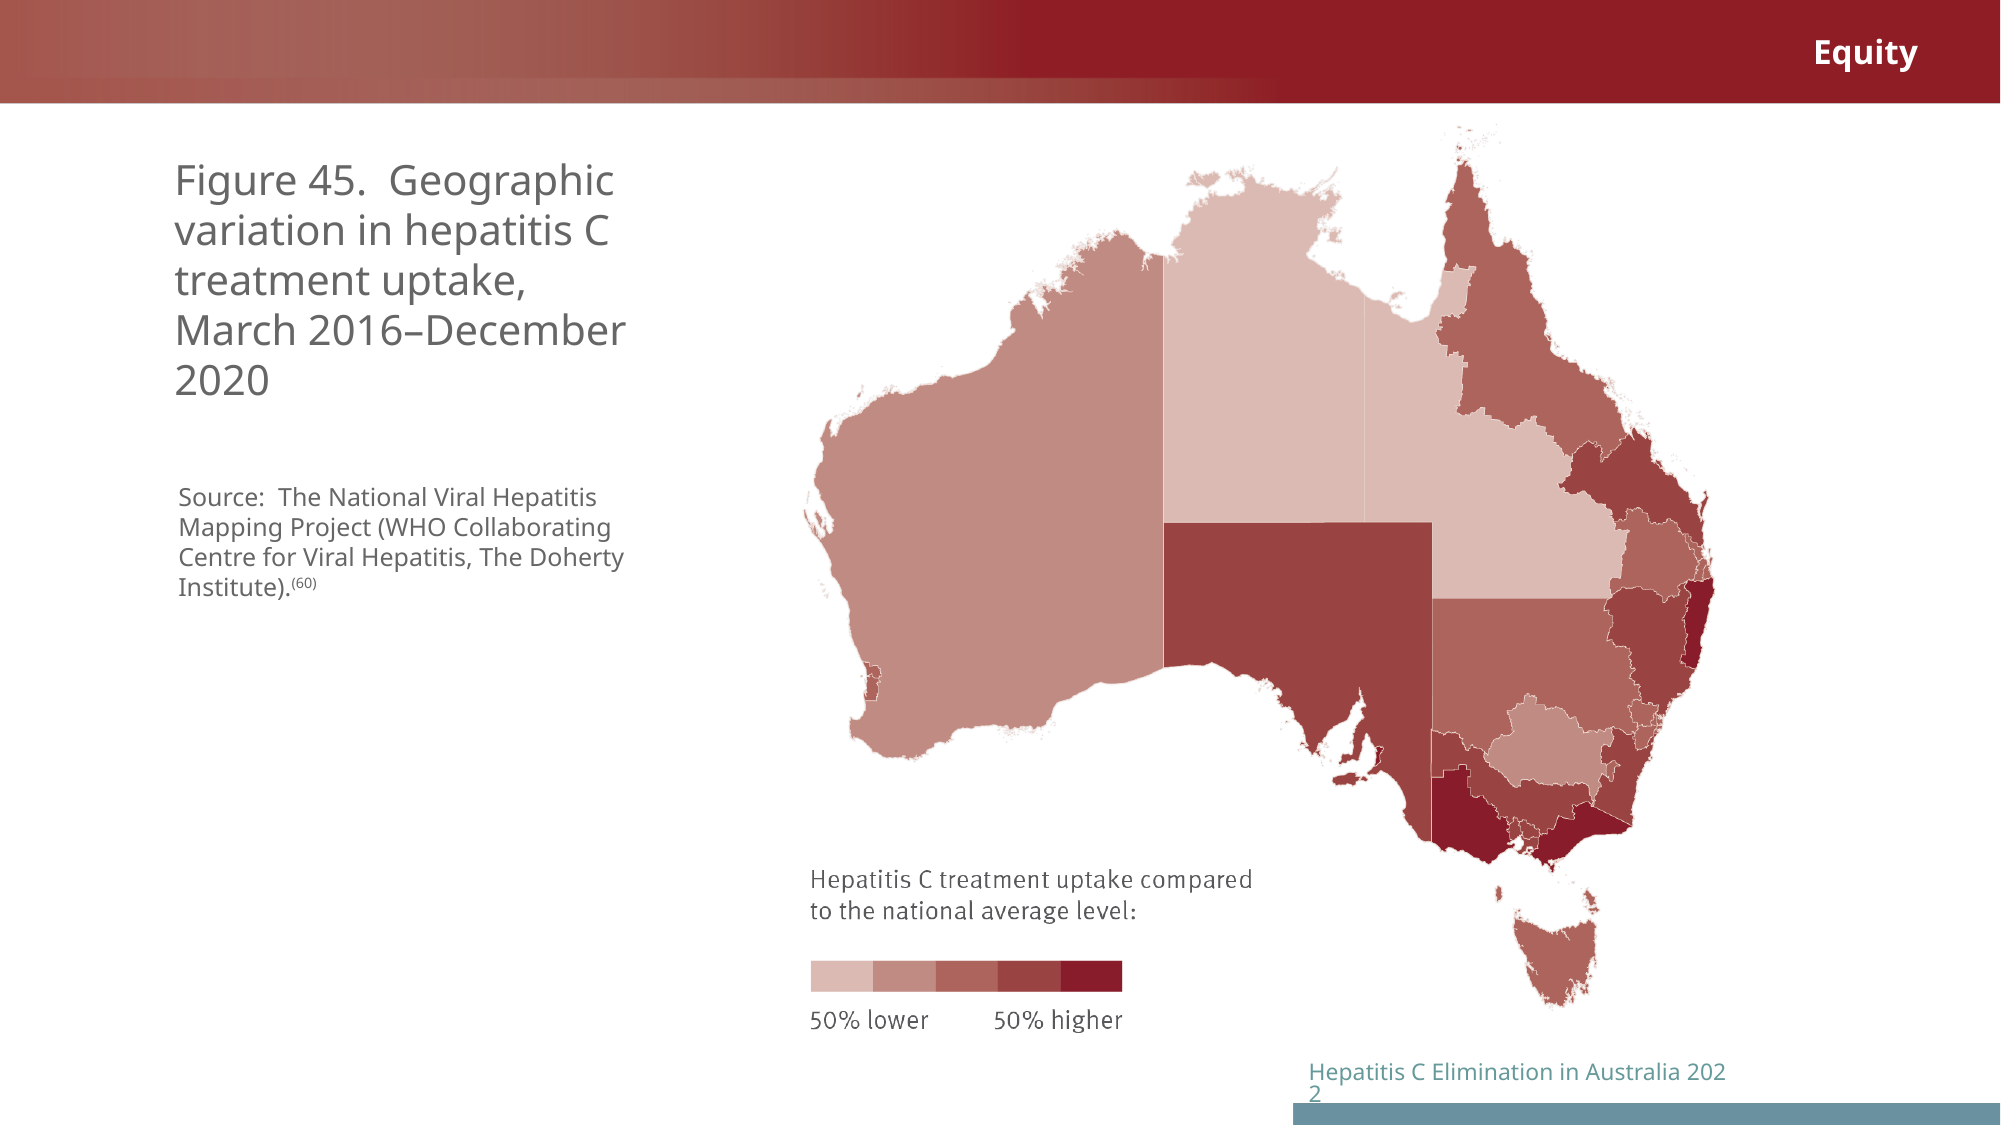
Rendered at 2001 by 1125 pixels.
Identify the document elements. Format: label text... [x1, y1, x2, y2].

picture [0, 0, 2001, 1125]
footer Hepatitis C Elimination in Australia 2022 [1293, 1042, 1752, 1103]
title Figure 45. Geographic variation in hepatitis C treatment uptake, March 2016–December 2020 [159, 124, 668, 956]
list Equity [999, 17, 1934, 90]
list Source: The National Viral Hepatitis Mapping Project (WHO Collaborating Centre for Viral Hepatitis, The Doherty Institute).(60) [163, 466, 669, 539]
